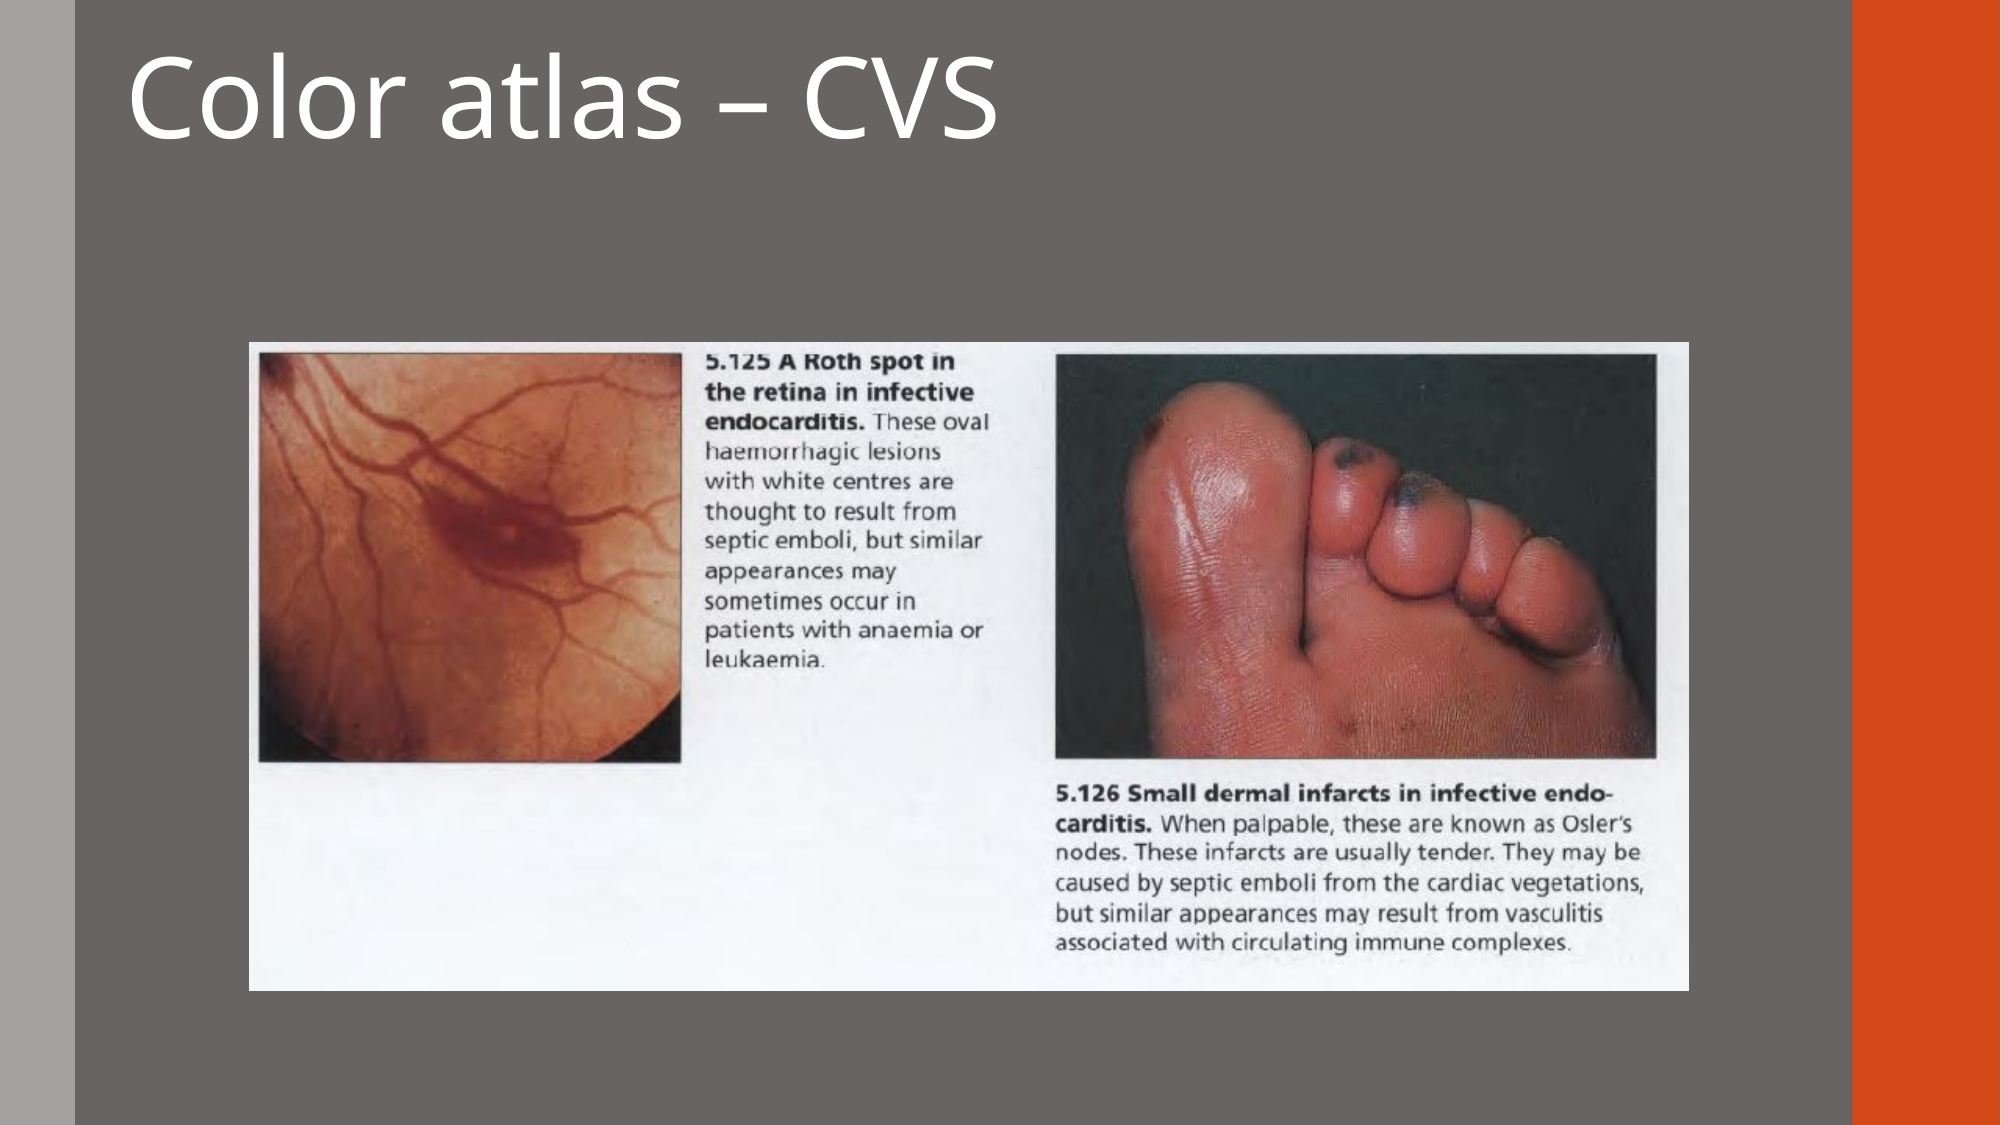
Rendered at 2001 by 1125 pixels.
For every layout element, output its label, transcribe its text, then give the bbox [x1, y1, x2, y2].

text_box Color atlas – CVS [110, 18, 1017, 169]
picture [248, 342, 1689, 992]
